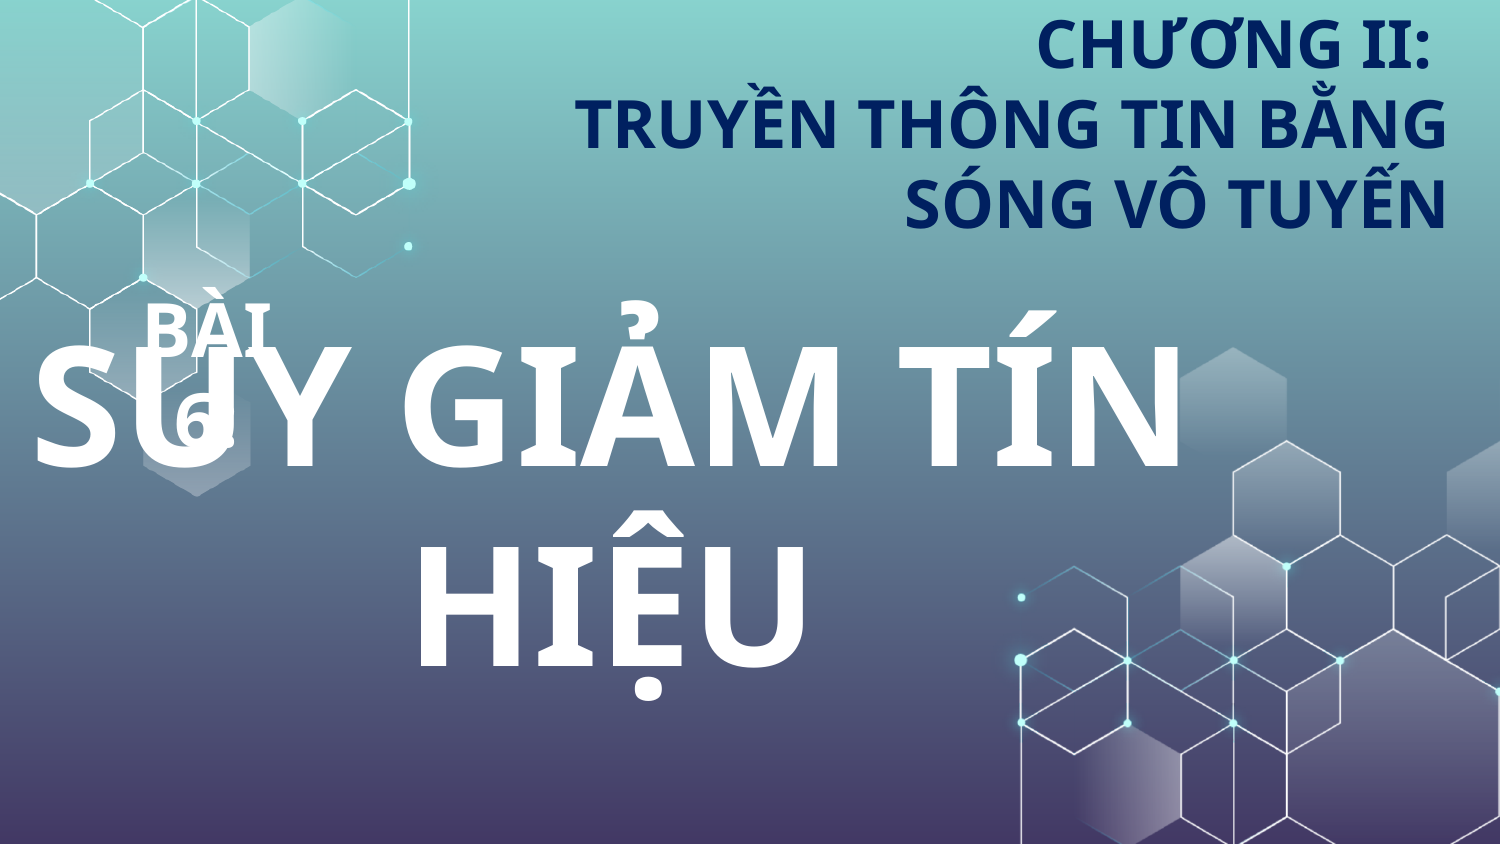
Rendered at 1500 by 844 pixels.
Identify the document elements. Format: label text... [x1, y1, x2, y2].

text_box SUY GIẢM TÍN HIỆU [0, 458, 1287, 542]
picture [983, 347, 1500, 844]
picture [0, 0, 447, 458]
text_box BÀI 6: [88, 331, 326, 415]
text_box CHƯƠNG II: TRUYỀN THÔNG TIN BẰNG SÓNG VÔ TUYẾN [363, 0, 1466, 244]
